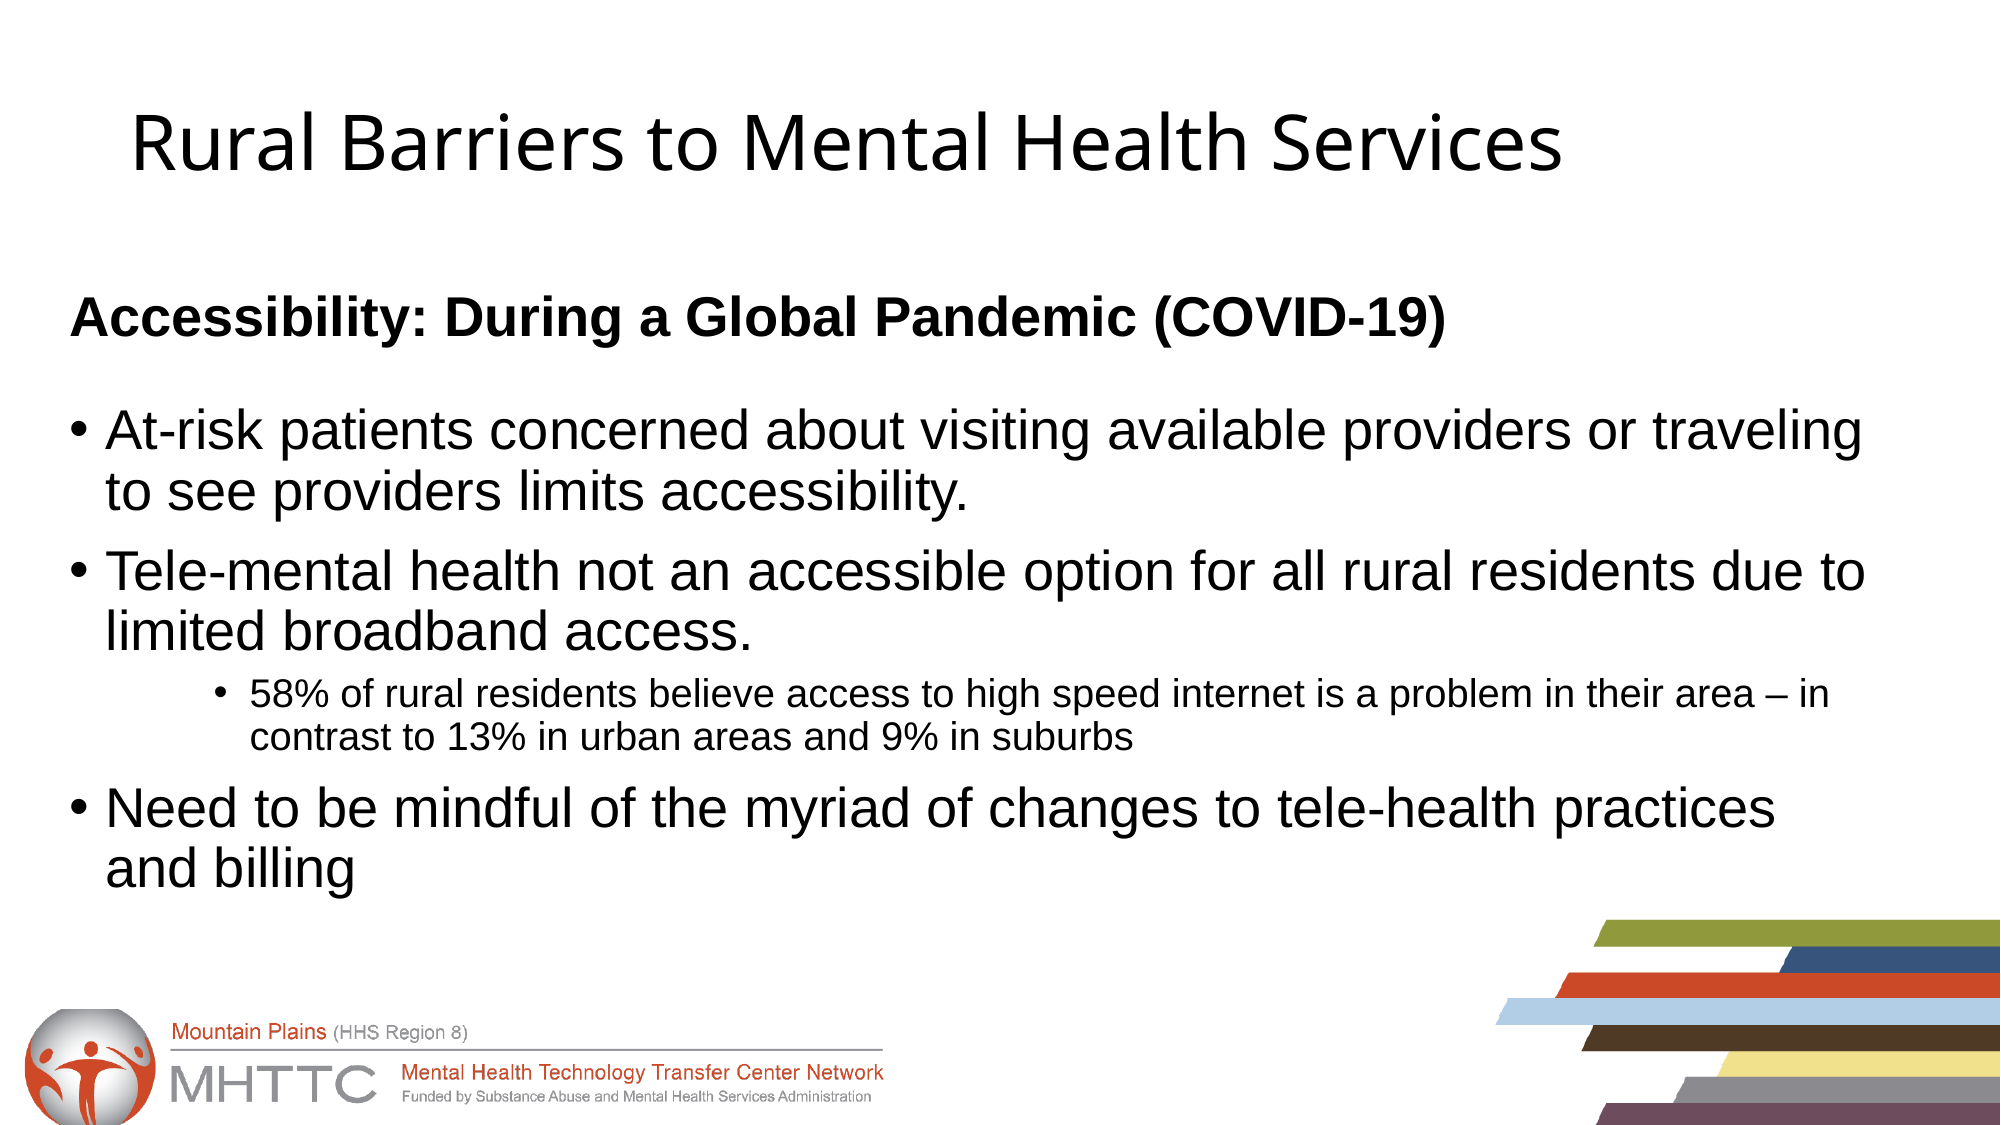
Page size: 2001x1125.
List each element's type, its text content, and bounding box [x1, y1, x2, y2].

picture [24, 1009, 884, 1125]
title Rural Barriers to Mental Health Services [114, 36, 1867, 255]
picture [1469, 847, 2000, 1125]
list Accessibility: During a Global Pandemic (COVID-19) At-risk patients concerned about visiting available providers or traveling to see providers limits accessibility. Tele-mental health not an accessible option for all rural residents due to limited broadband access. 58% of rural residents believe access to high speed internet is a problem in their area – in contrast to 13% in urban areas and 9% in suburbs Need to be mindful of the myriad of changes to tele-health practices and billing [54, 281, 1896, 911]
